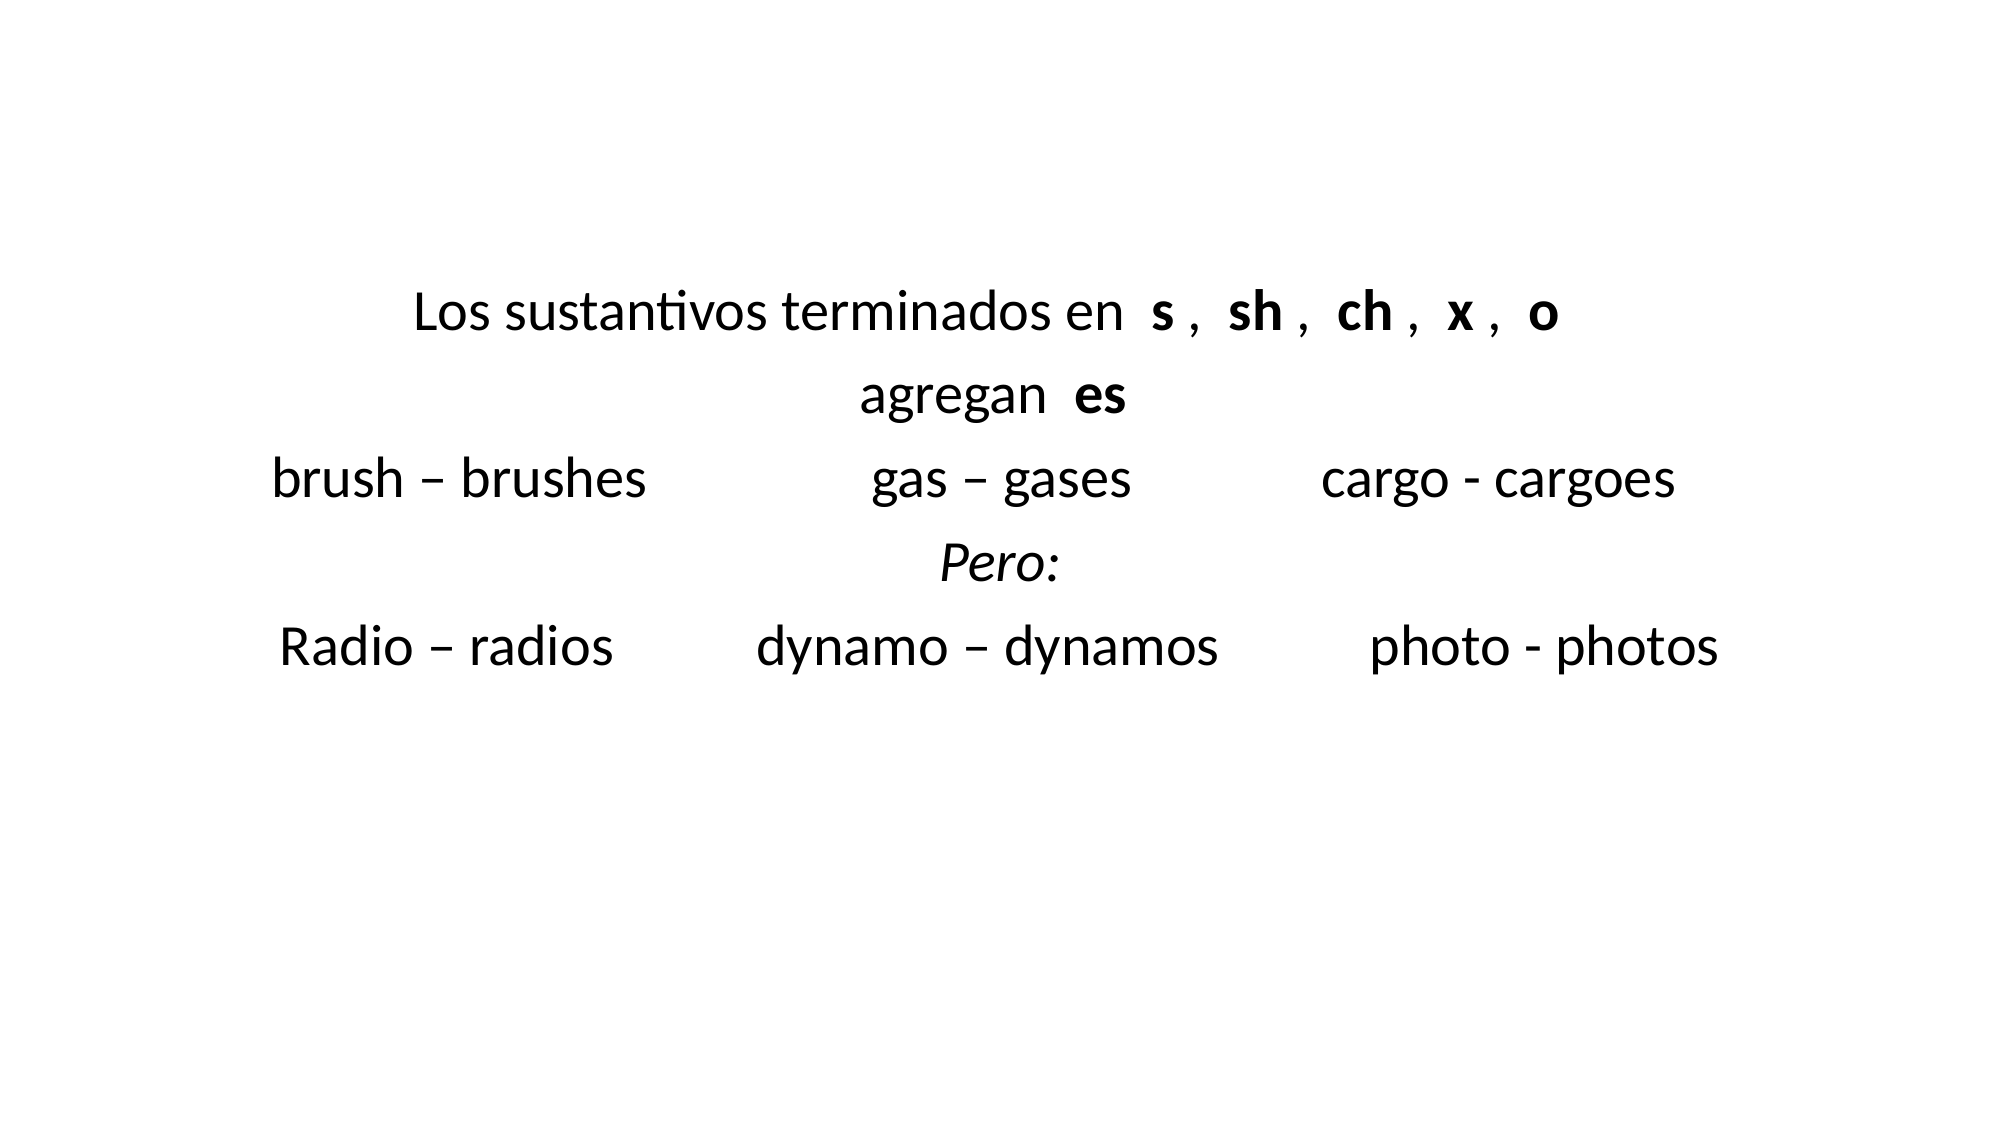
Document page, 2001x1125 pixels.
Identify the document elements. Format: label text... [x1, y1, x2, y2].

list Los sustantivos terminados en s , sh , ch , x , o agregan es brush – brushes gas – gases cargo - cargoes Pero: Radio – radios dynamo – dynamos photo - photos [137, 97, 1863, 1014]
